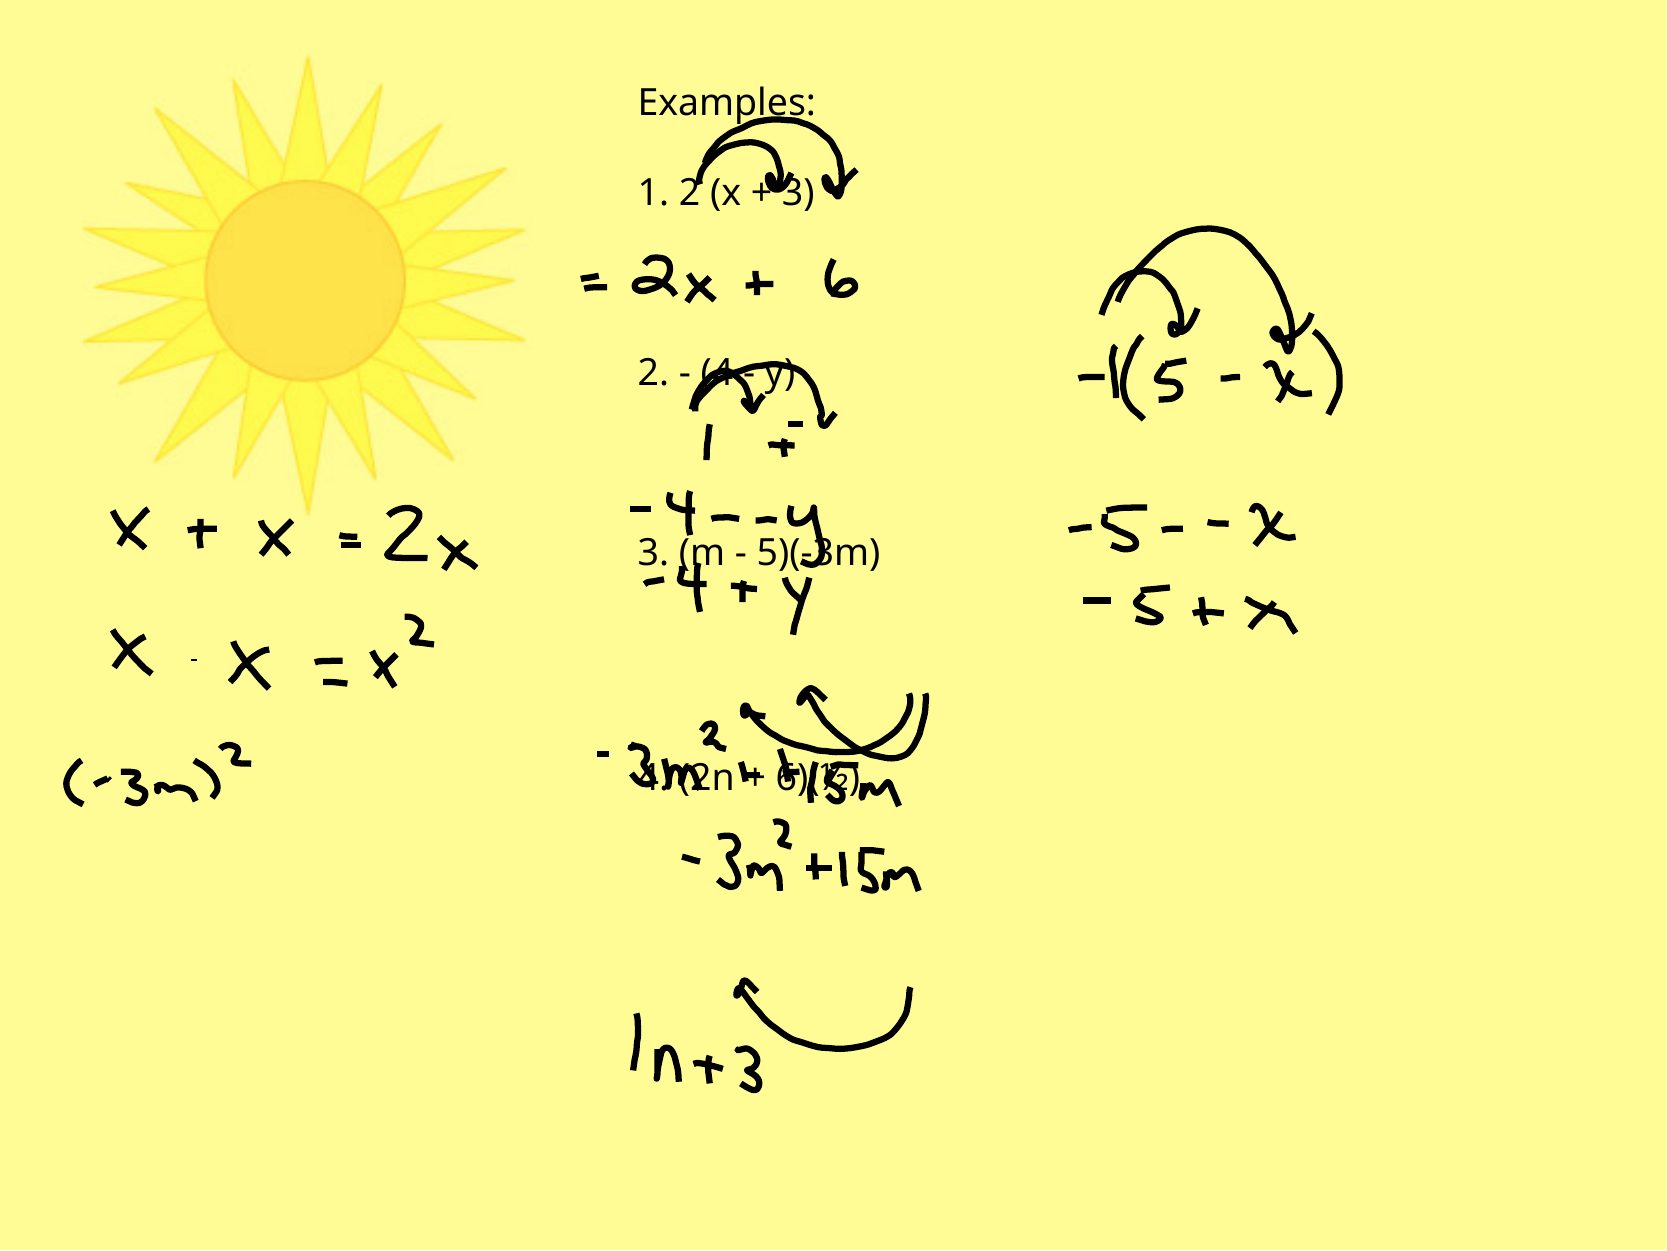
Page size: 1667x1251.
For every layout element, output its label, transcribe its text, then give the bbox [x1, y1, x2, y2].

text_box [681, 821, 919, 892]
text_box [740, 748, 900, 807]
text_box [698, 119, 857, 197]
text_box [112, 629, 348, 689]
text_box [629, 490, 740, 536]
text_box [694, 363, 836, 427]
picture [0, 0, 1667, 1250]
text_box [371, 616, 435, 688]
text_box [66, 744, 252, 805]
text_box [691, 370, 732, 410]
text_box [597, 723, 727, 790]
text_box Examples: 1. 2 (x + 3) 2. - (4 - y) 3. (m - 5)(-3m) 4. (2n + 6)(½) [622, 70, 1023, 806]
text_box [768, 424, 804, 458]
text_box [755, 505, 823, 565]
text_box [826, 259, 856, 298]
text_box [1078, 330, 1340, 420]
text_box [387, 507, 477, 570]
text_box [705, 424, 711, 461]
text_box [580, 275, 608, 290]
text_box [745, 270, 774, 296]
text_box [1068, 505, 1296, 550]
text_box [644, 562, 810, 635]
text_box [735, 979, 912, 1050]
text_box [112, 508, 361, 555]
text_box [1083, 587, 1296, 634]
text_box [742, 688, 927, 759]
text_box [632, 1013, 760, 1091]
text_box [1101, 228, 1313, 352]
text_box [634, 257, 715, 303]
